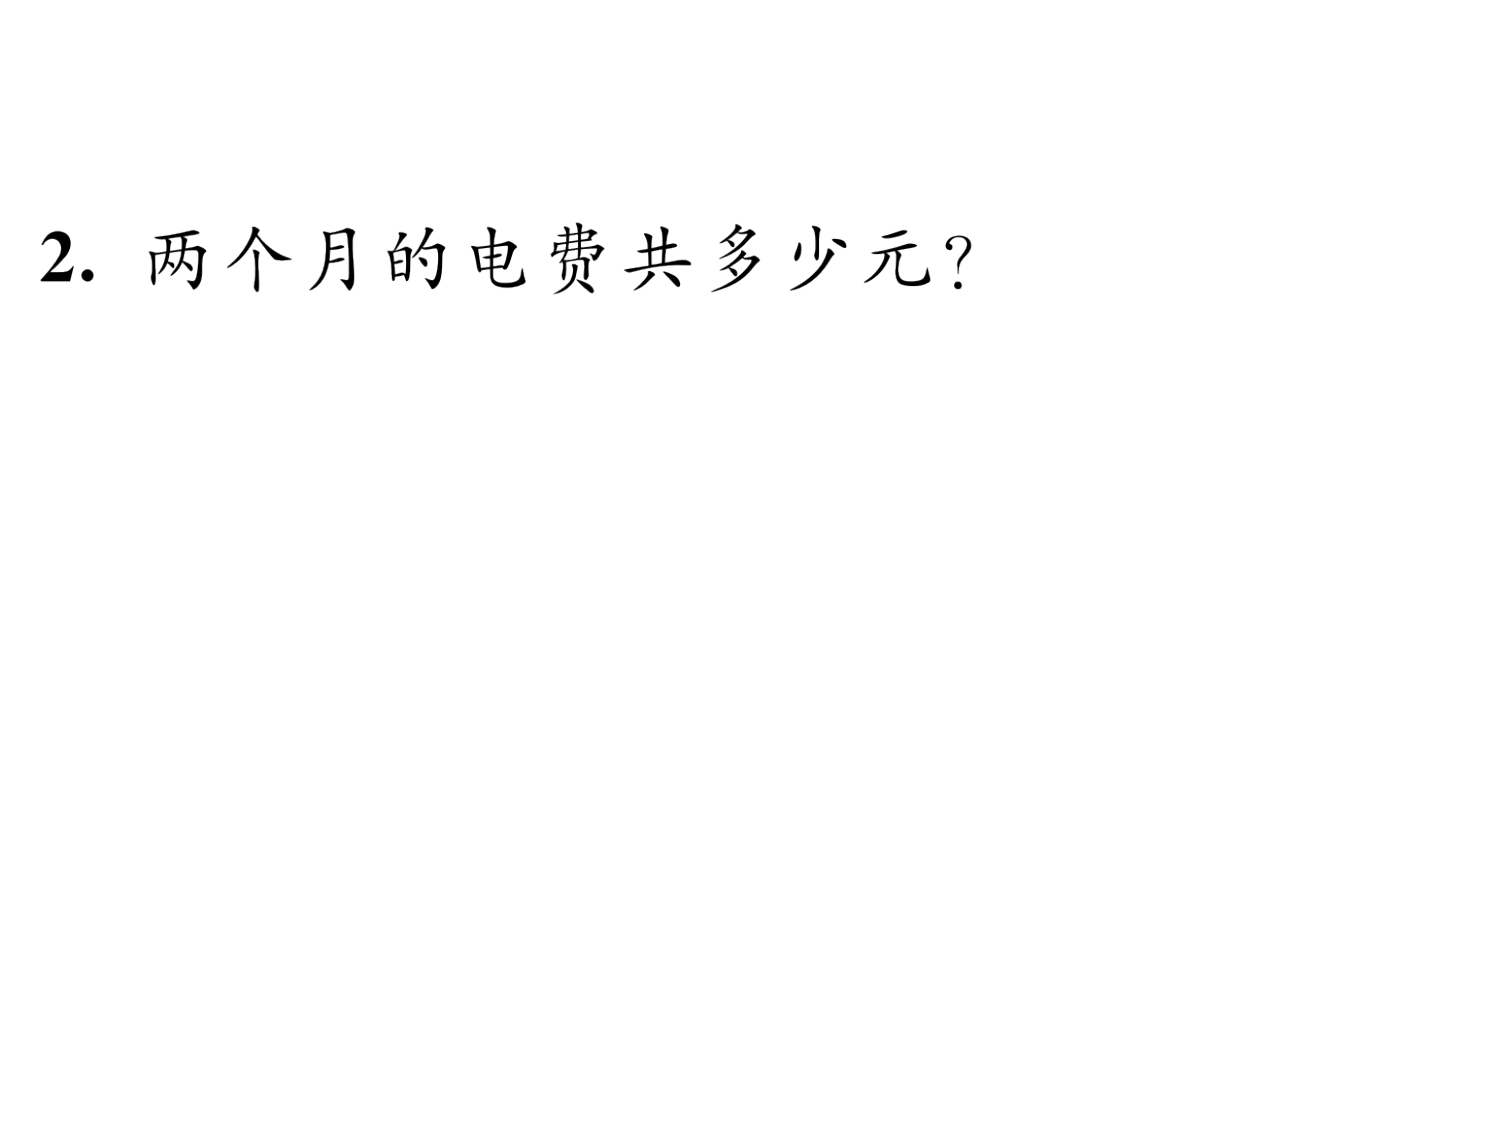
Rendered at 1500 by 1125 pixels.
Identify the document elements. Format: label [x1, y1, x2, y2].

picture [35, 177, 1453, 608]
